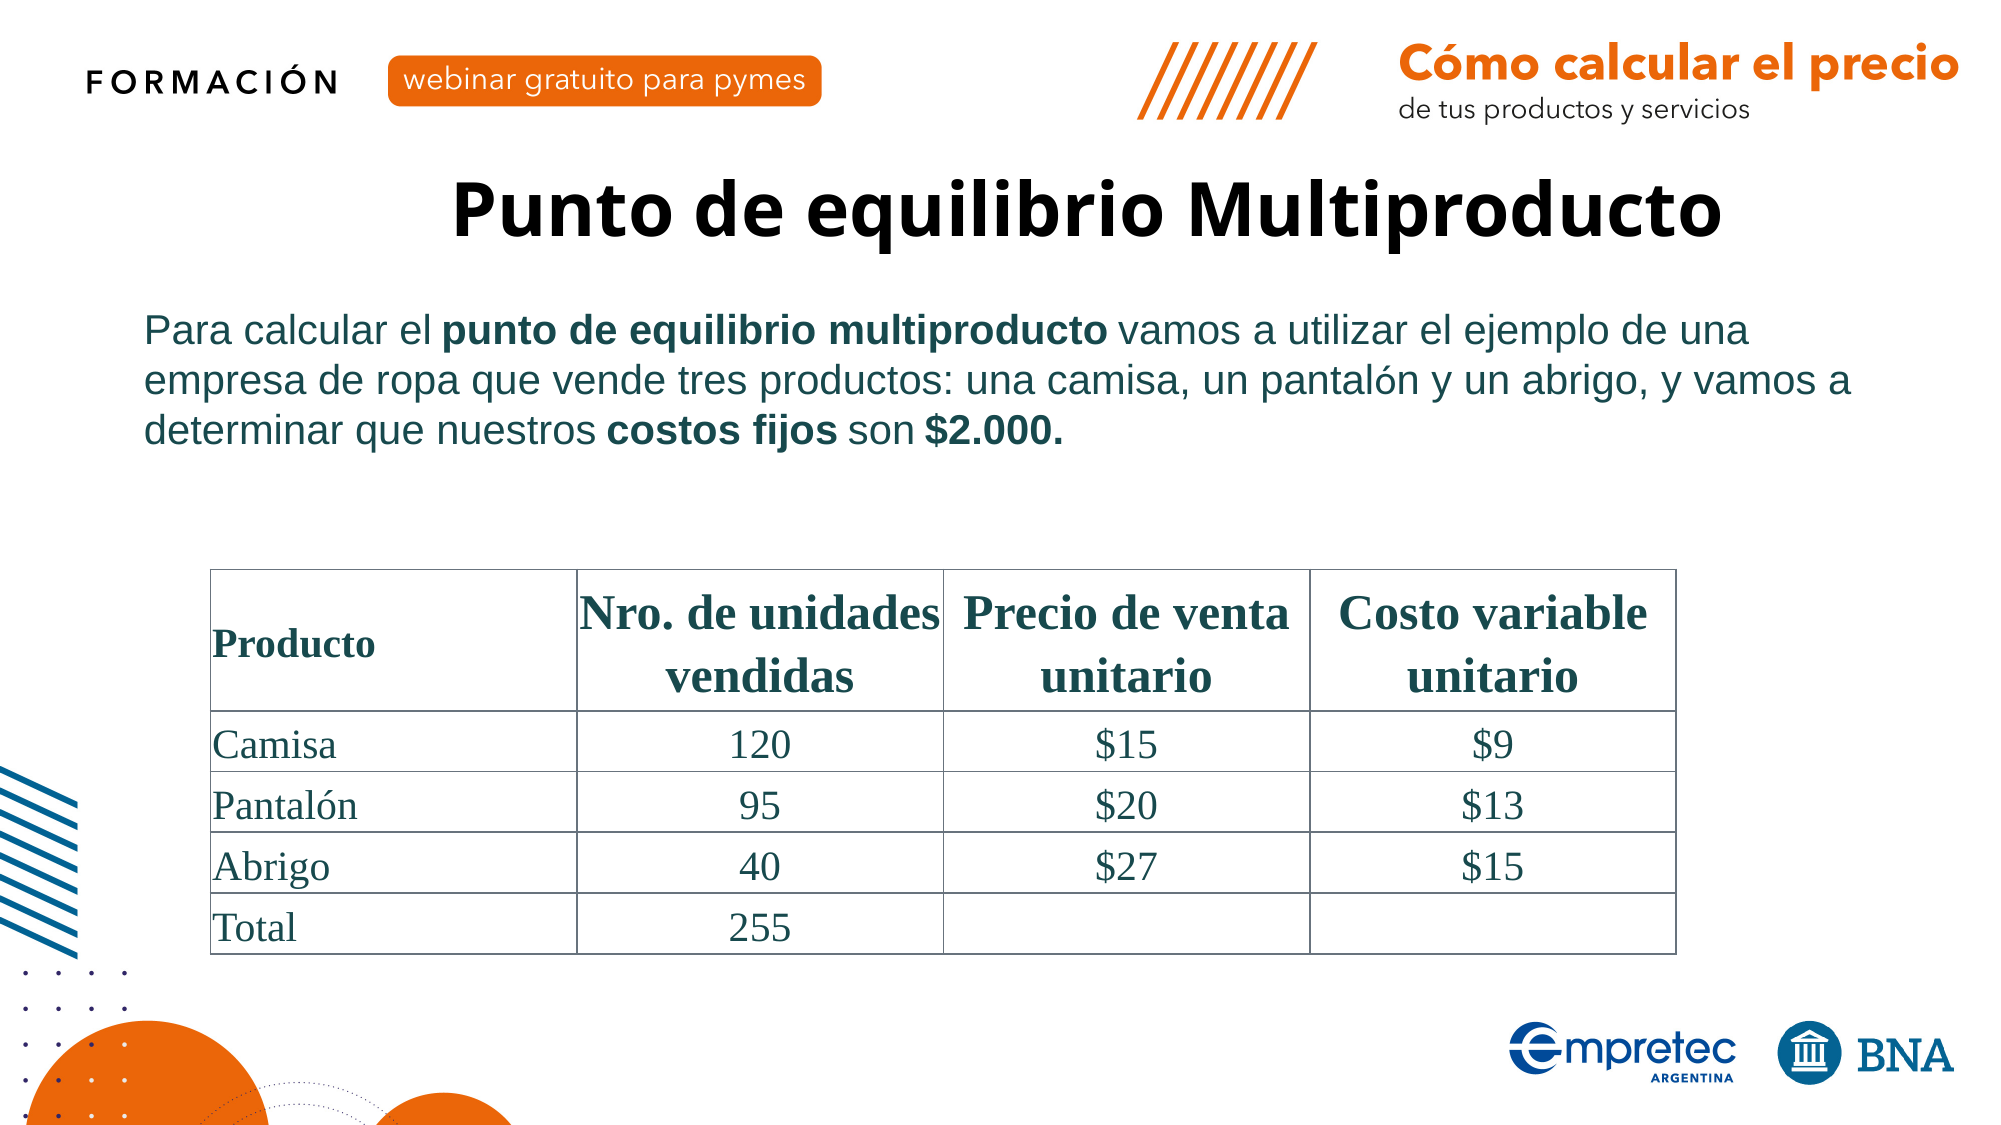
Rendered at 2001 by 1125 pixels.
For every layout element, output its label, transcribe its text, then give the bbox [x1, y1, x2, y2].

table_cell $20 [944, 772, 1309, 831]
picture [0, 0, 2001, 1125]
table_cell [1311, 894, 1675, 953]
table_header Producto [211, 570, 576, 710]
table_cell $27 [944, 833, 1309, 892]
table_cell 255 [578, 894, 943, 953]
table_cell $13 [1311, 772, 1675, 831]
table_cell Pantalón [211, 772, 576, 831]
table_cell 95 [578, 772, 943, 831]
table_cell 40 [578, 833, 943, 892]
text_box Para calcular el punto de equilibrio multiproducto vamos a utilizar el ejemplo de una empresa de ropa que vende tres productos: una camisa, un pantalón y un abrigo, y vamos a determinar que nuestros costos fijos son $2.000. [128, 295, 1885, 461]
table_cell Camisa [211, 712, 576, 771]
table_cell $15 [1311, 833, 1675, 892]
text_box Punto de equilibrio Multiproducto [435, 154, 1766, 295]
table_cell Abrigo [211, 833, 576, 892]
text_box [137, 562, 561, 618]
table_cell 120 [578, 712, 943, 771]
table_header Nro. de unidades vendidas [578, 570, 943, 710]
table_header Costo variable unitario [1311, 570, 1675, 710]
table_header Precio de venta unitario [944, 570, 1309, 710]
table_cell Total [211, 894, 576, 953]
table_cell [944, 894, 1309, 953]
table_cell $9 [1311, 712, 1675, 771]
table_cell $15 [944, 712, 1309, 771]
